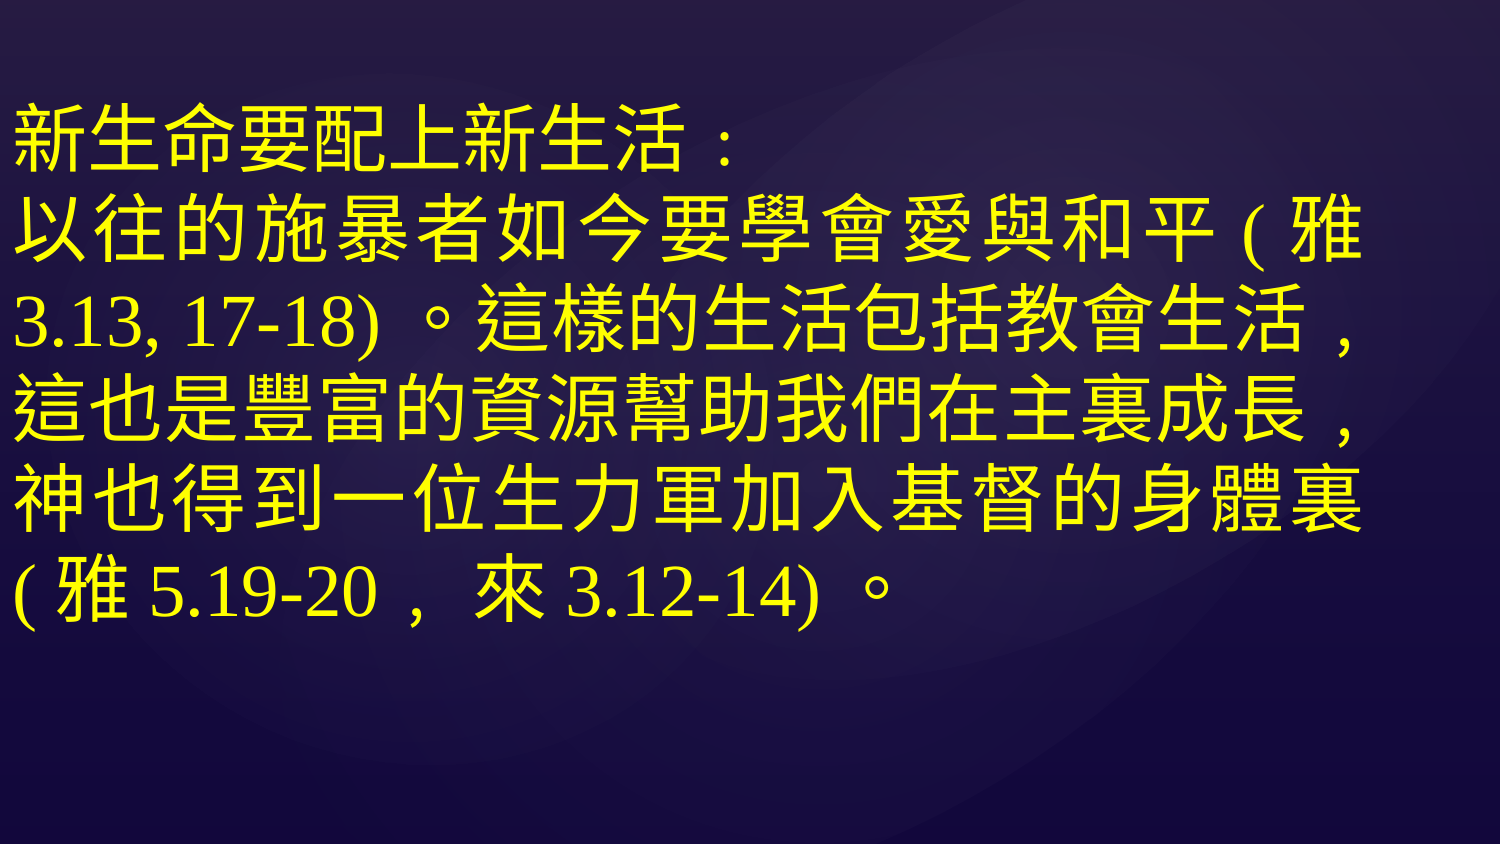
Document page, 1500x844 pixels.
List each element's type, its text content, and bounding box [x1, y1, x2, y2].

text_box 新生命要配上新生活﹕ 以往的施暴者如今要學會愛與和平(雅3.13, 17-18)。這樣的生活包括教會生活﹐這也是豐富的資源幫助我們在主裏成長﹐神也得到一位生力軍加入基督的身體裏(雅5.19-20﹐來3.12-14)。 [0, 84, 1398, 640]
